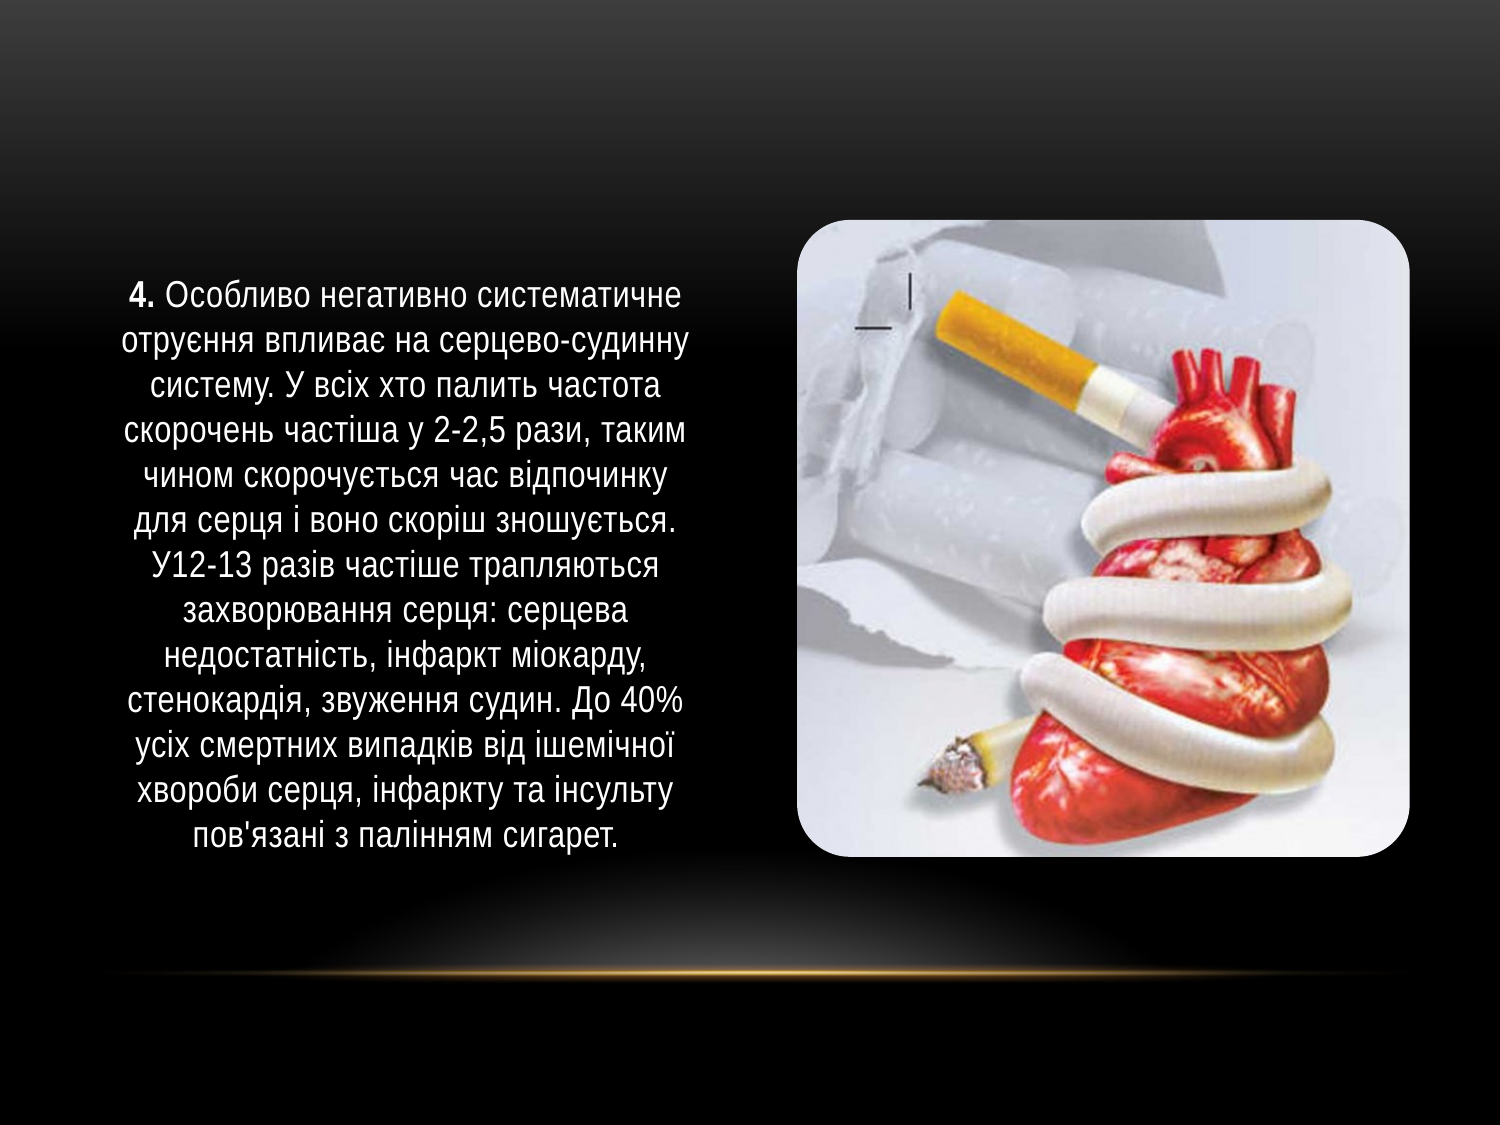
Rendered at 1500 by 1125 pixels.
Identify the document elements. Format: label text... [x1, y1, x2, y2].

picture [0, 0, 1500, 1125]
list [796, 219, 1410, 858]
list 4. Особливо негативно систематичне отруєння впливає на серцево-судинну систему. У всіх хто палить частота скорочень частіша у 2-2,5 рази, таким чином скорочується час відпочинку для серця і воно скоріш зношується. У12-13 разів частіше трапляються захворювання серця: серцева недостатність, інфаркт міокарду, стенокардія, звуження судин. До 40% усіх смертних випадків від ішемічної хвороби серця, інфаркту та інсульту пов'язані з палінням сигарет. [99, 262, 713, 938]
